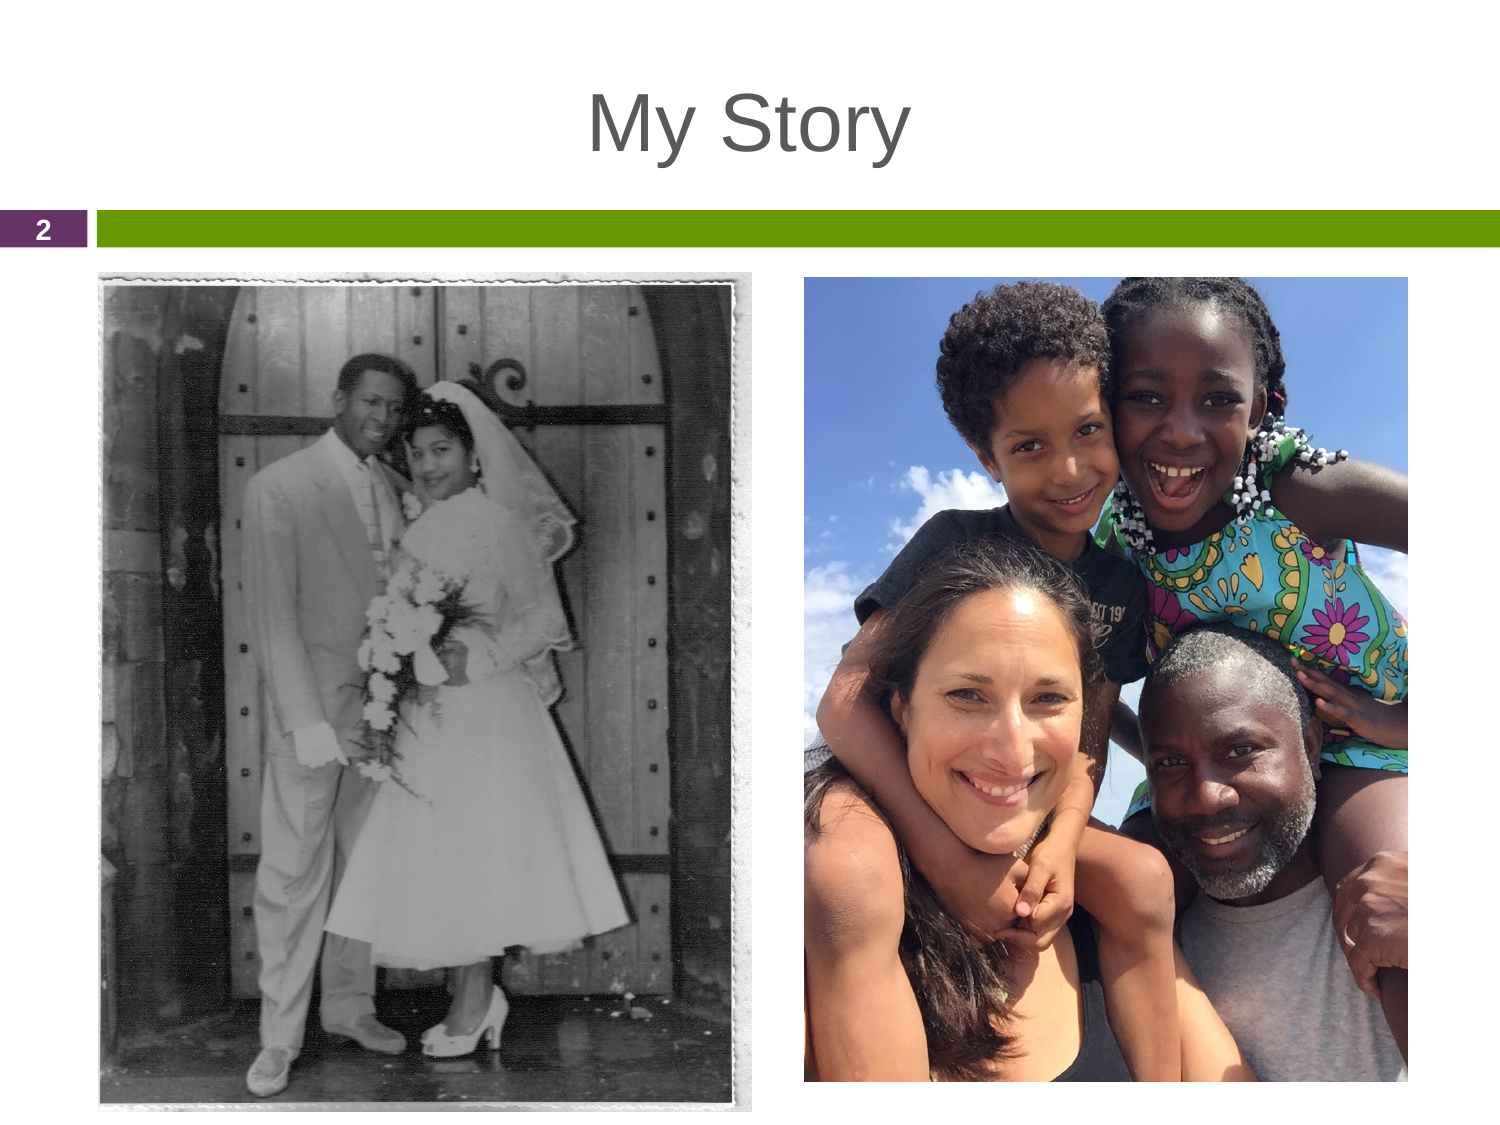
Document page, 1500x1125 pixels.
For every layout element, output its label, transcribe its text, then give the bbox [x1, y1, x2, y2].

picture [97, 272, 752, 1112]
slide_number ‹#› [0, 208, 88, 249]
picture [804, 277, 1408, 1082]
title My Story [16, 37, 1483, 200]
